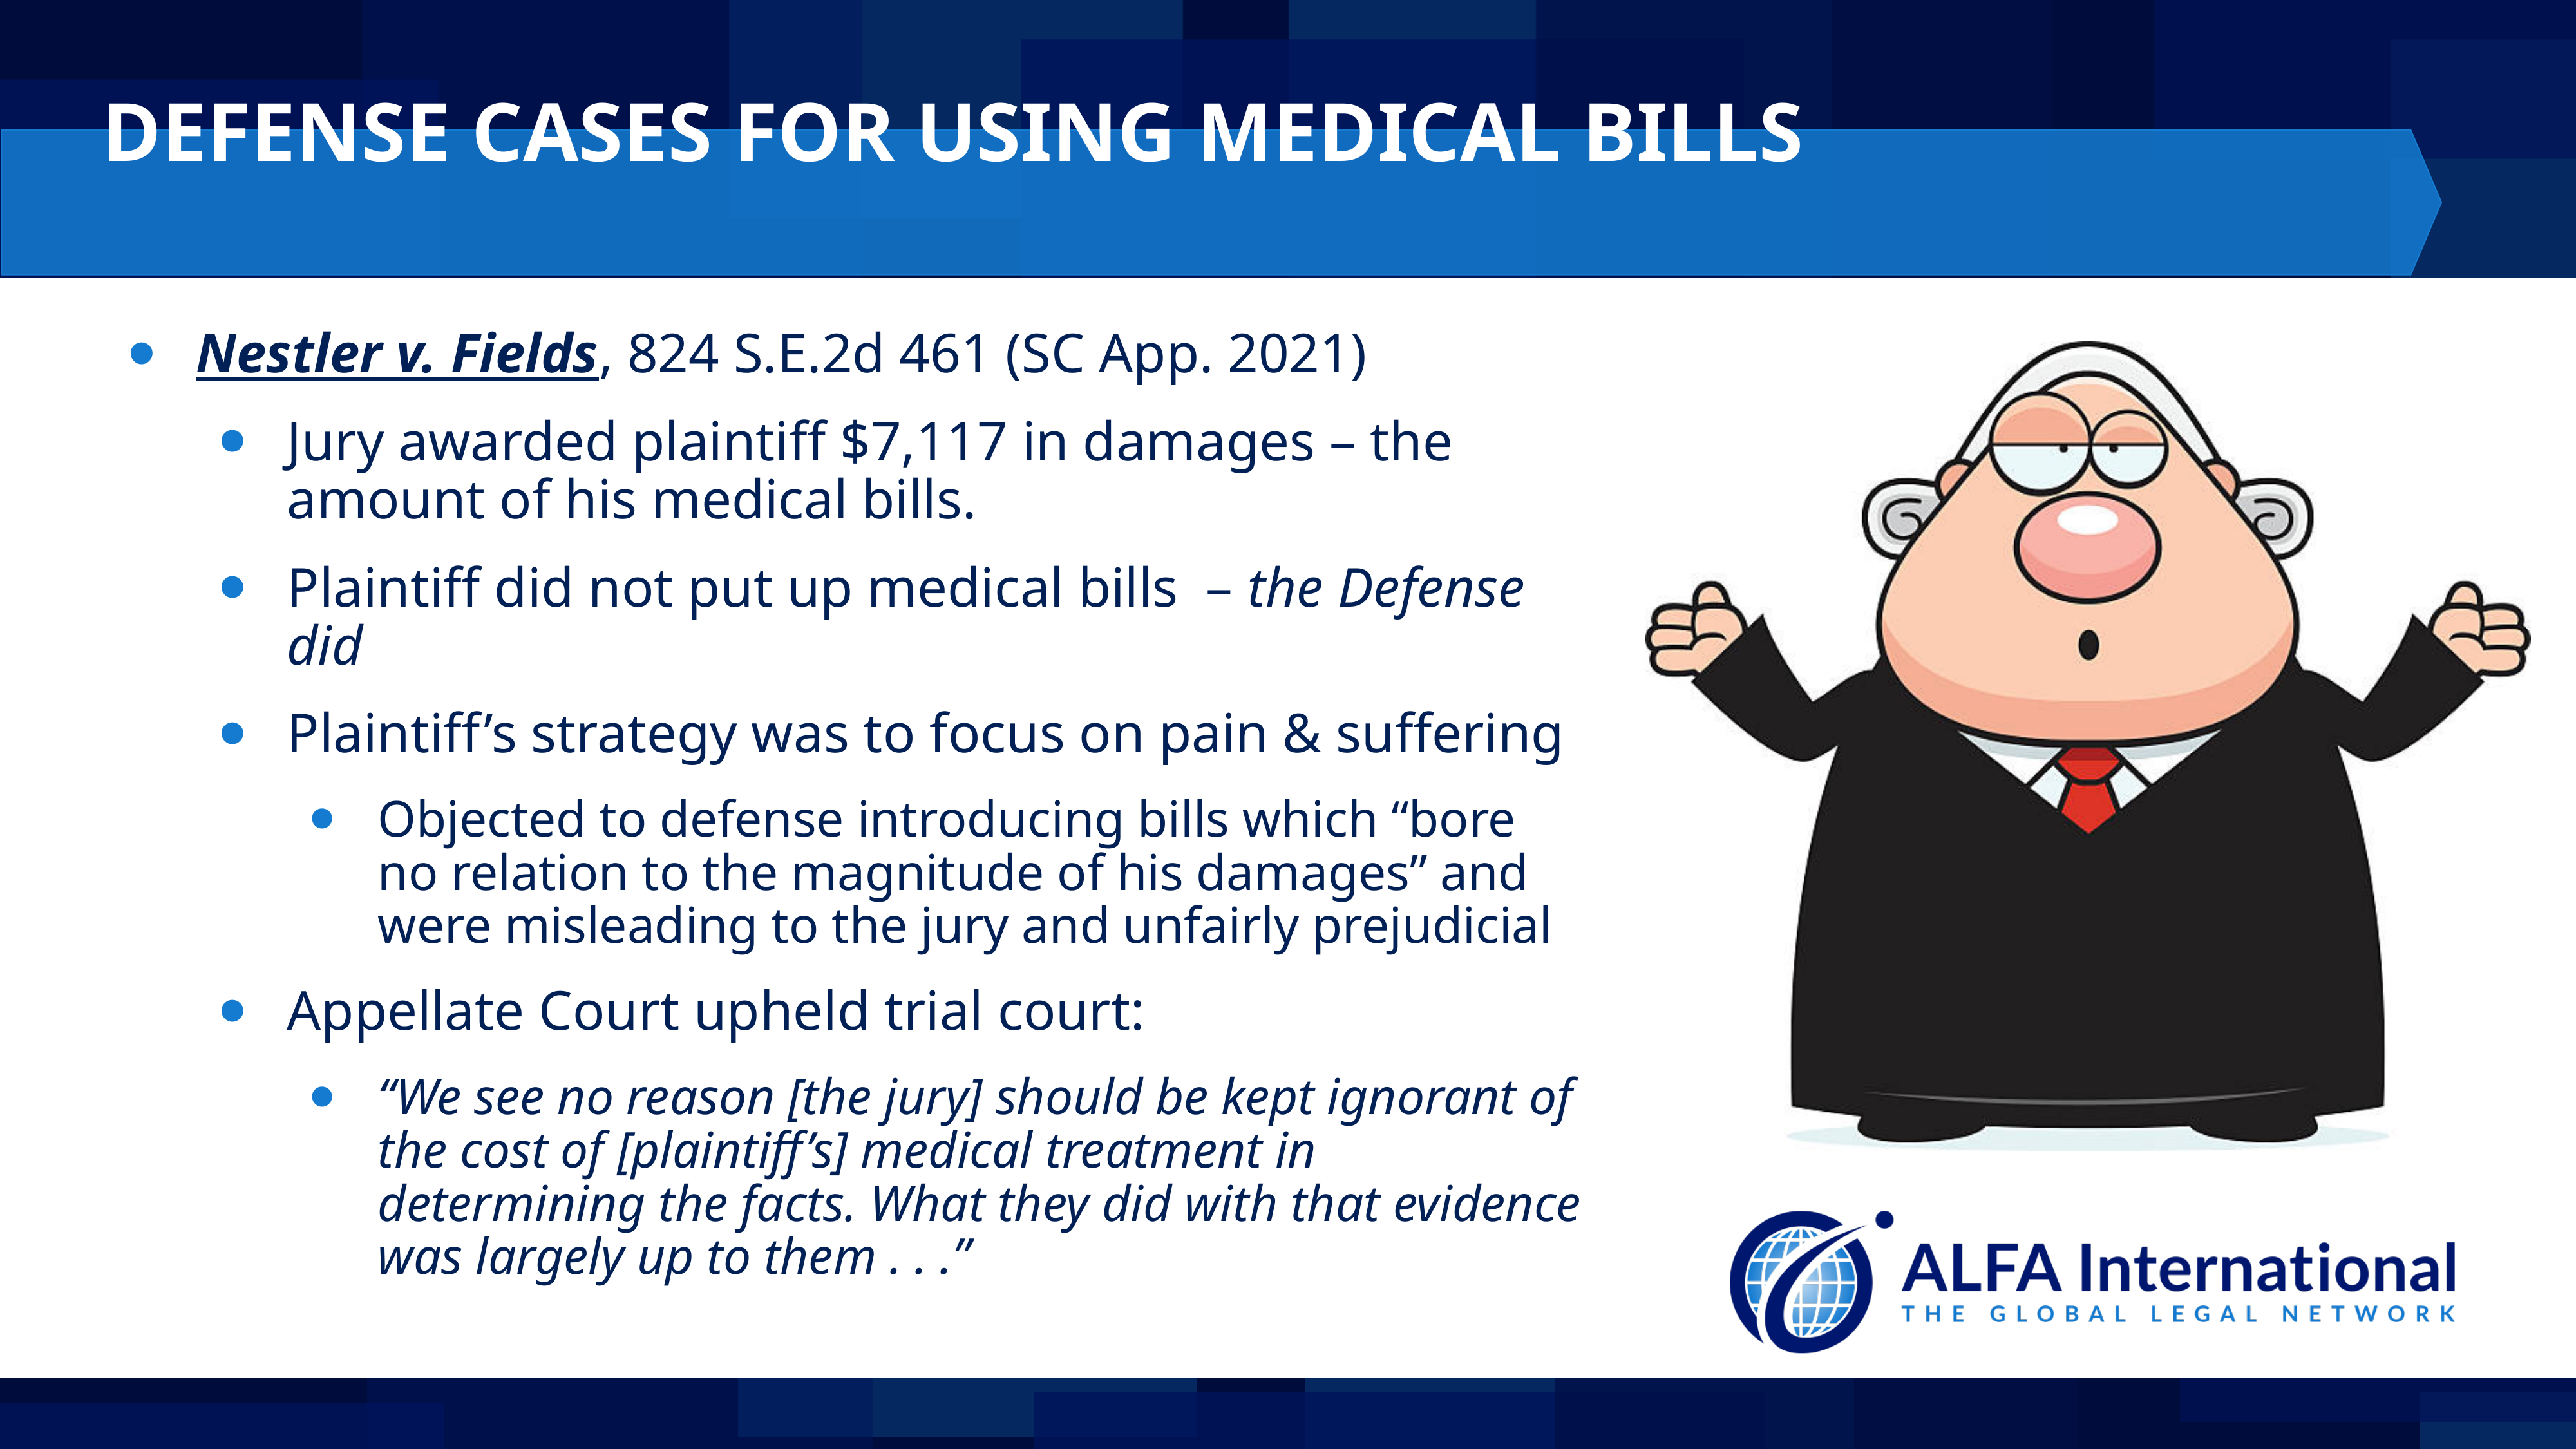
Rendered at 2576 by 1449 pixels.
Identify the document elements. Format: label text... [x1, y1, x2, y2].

list Nestler v. Fields, 824 S.E.2d 461 (SC App. 2021) Jury awarded plaintiff $7,117 in damages – the amount of his medical bills. Plaintiff did not put up medical bills – the Defense did Plaintiff’s strategy was to focus on pain & suffering Objected to defense introducing bills which “bore no relation to the magnitude of his damages” and were misleading to the jury and unfairly prejudicial Appellate Court upheld trial court: “We see no reason [the jury] should be kept ignorant of the cost of [plaintiff’s] medical treatment in determining the facts. What they did with that evidence was largely up to them . . .” [27, 321, 1594, 1378]
picture [1645, 341, 2531, 1151]
picture [1729, 1210, 2456, 1356]
picture [0, 0, 2576, 278]
picture [0, 1378, 2576, 1449]
title DEFENSE CASES FOR USING MEDICAL BILLS [92, 87, 2028, 322]
